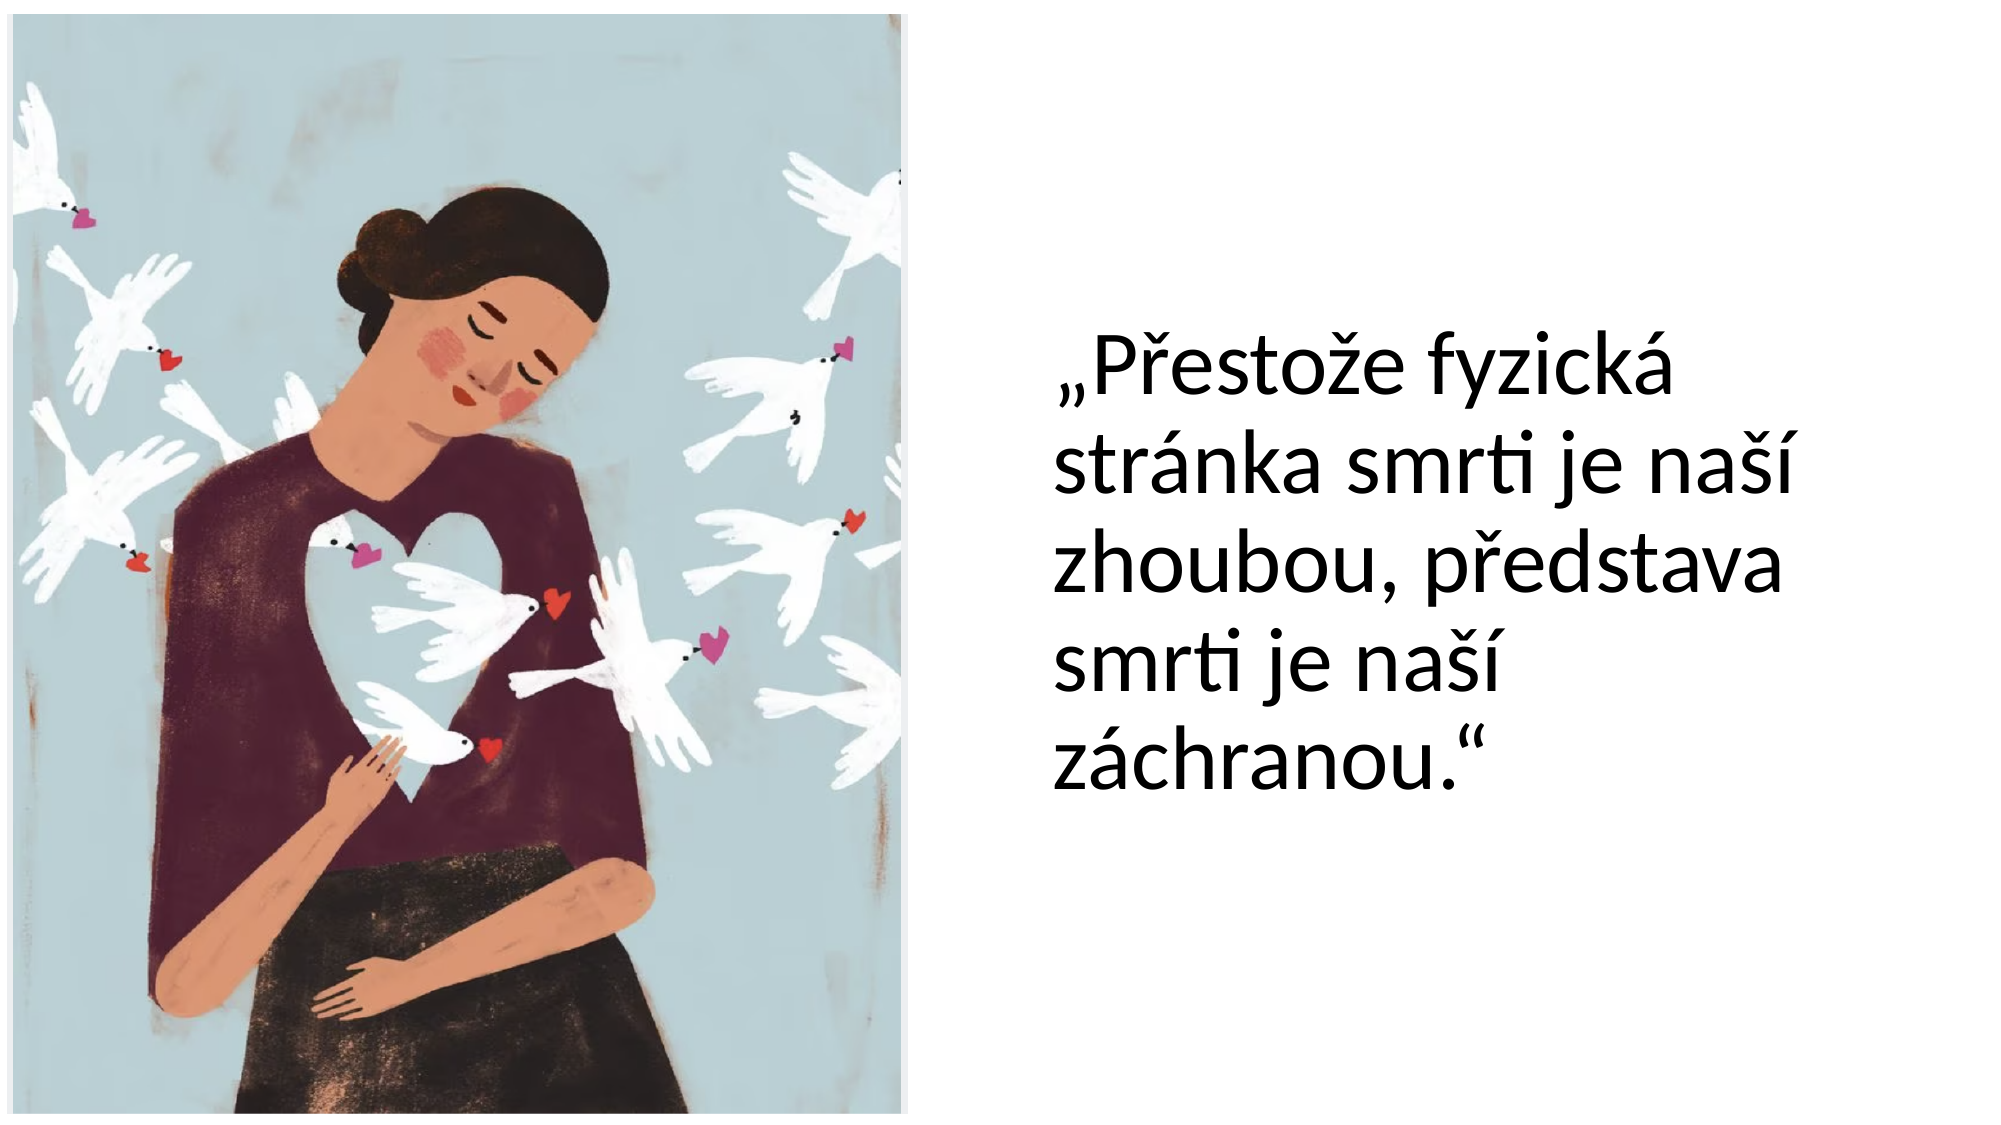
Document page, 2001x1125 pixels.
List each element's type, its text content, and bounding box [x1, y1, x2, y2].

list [7, 4, 908, 1120]
title „Přestože fyzická stránka smrti je naší zhoubou, představa smrti je naší záchranou.“ [1037, 155, 1865, 970]
